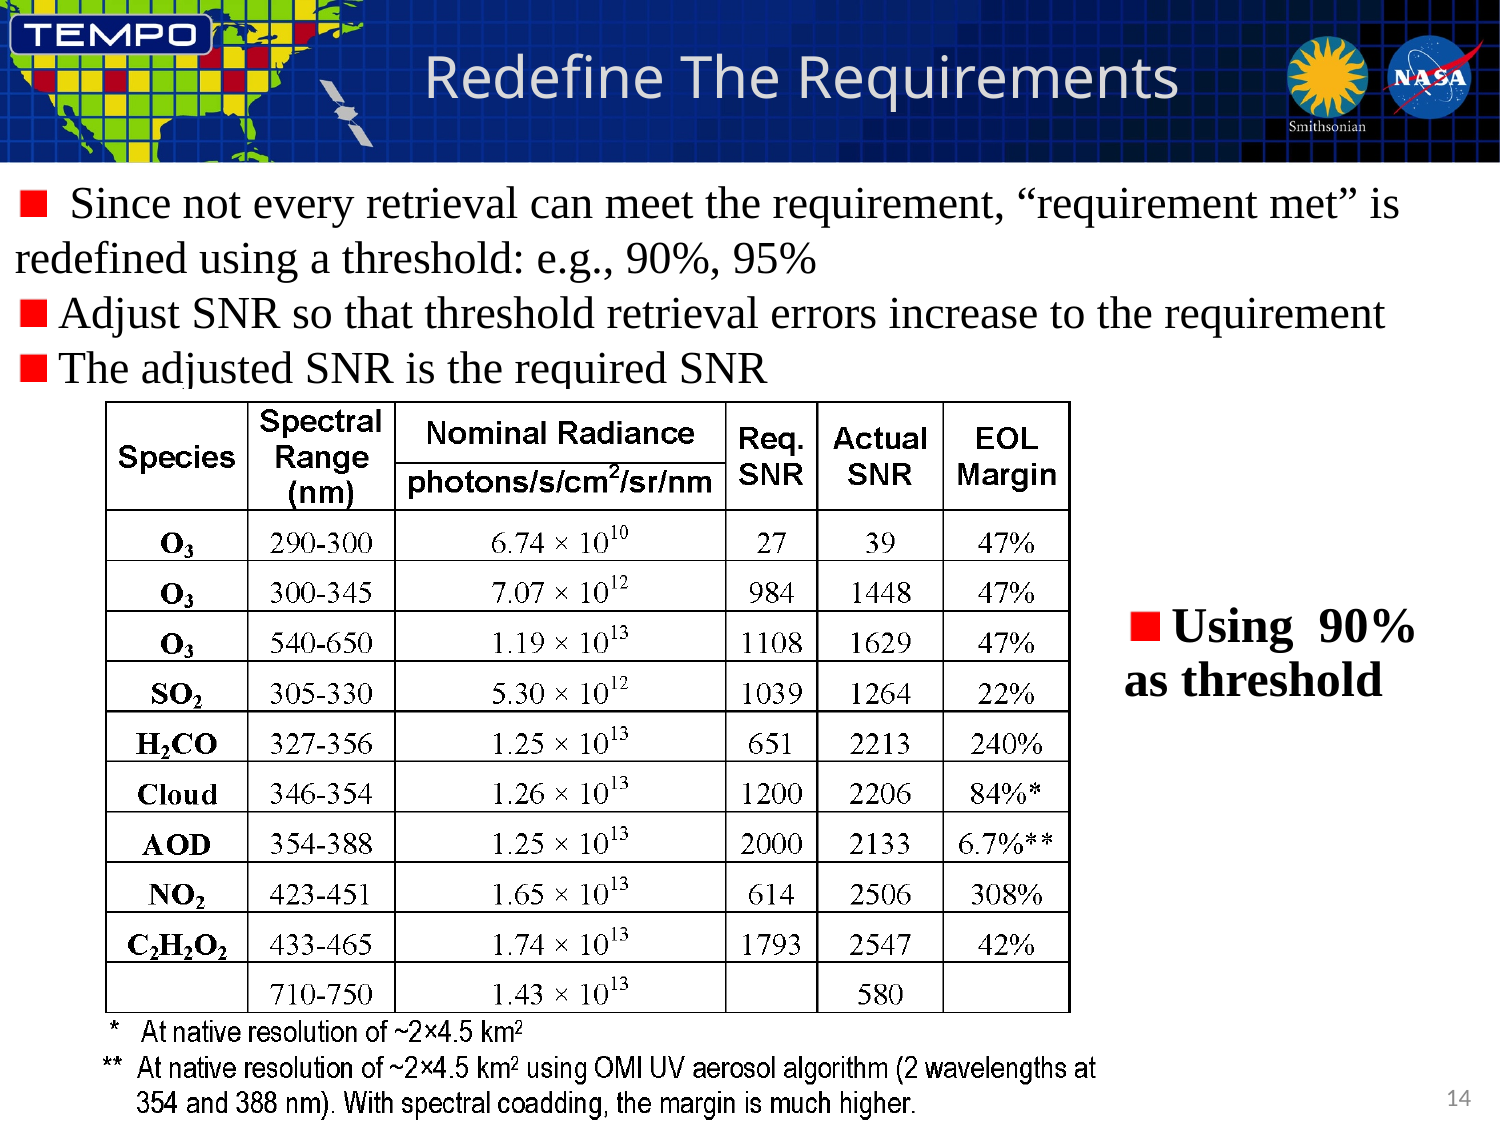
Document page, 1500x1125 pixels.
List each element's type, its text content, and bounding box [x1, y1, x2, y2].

picture [14, 184, 47, 217]
picture [1124, 605, 1160, 641]
picture [14, 348, 47, 382]
text_box Using 90% as threshold [1114, 591, 1487, 715]
slide_number 14 [1136, 1066, 1487, 1125]
picture [0, 0, 1500, 164]
title Redefine The Requirements [220, 0, 1384, 150]
picture [95, 388, 1110, 1125]
picture [14, 293, 47, 327]
text_box Since not every retrieval can meet the requirement, “requirement met” is redefined using a threshold: e.g., 90%, 95% Adjust SNR so that threshold retrieval errors increase to the requirement The adjusted SNR is the required SNR [0, 164, 1500, 401]
